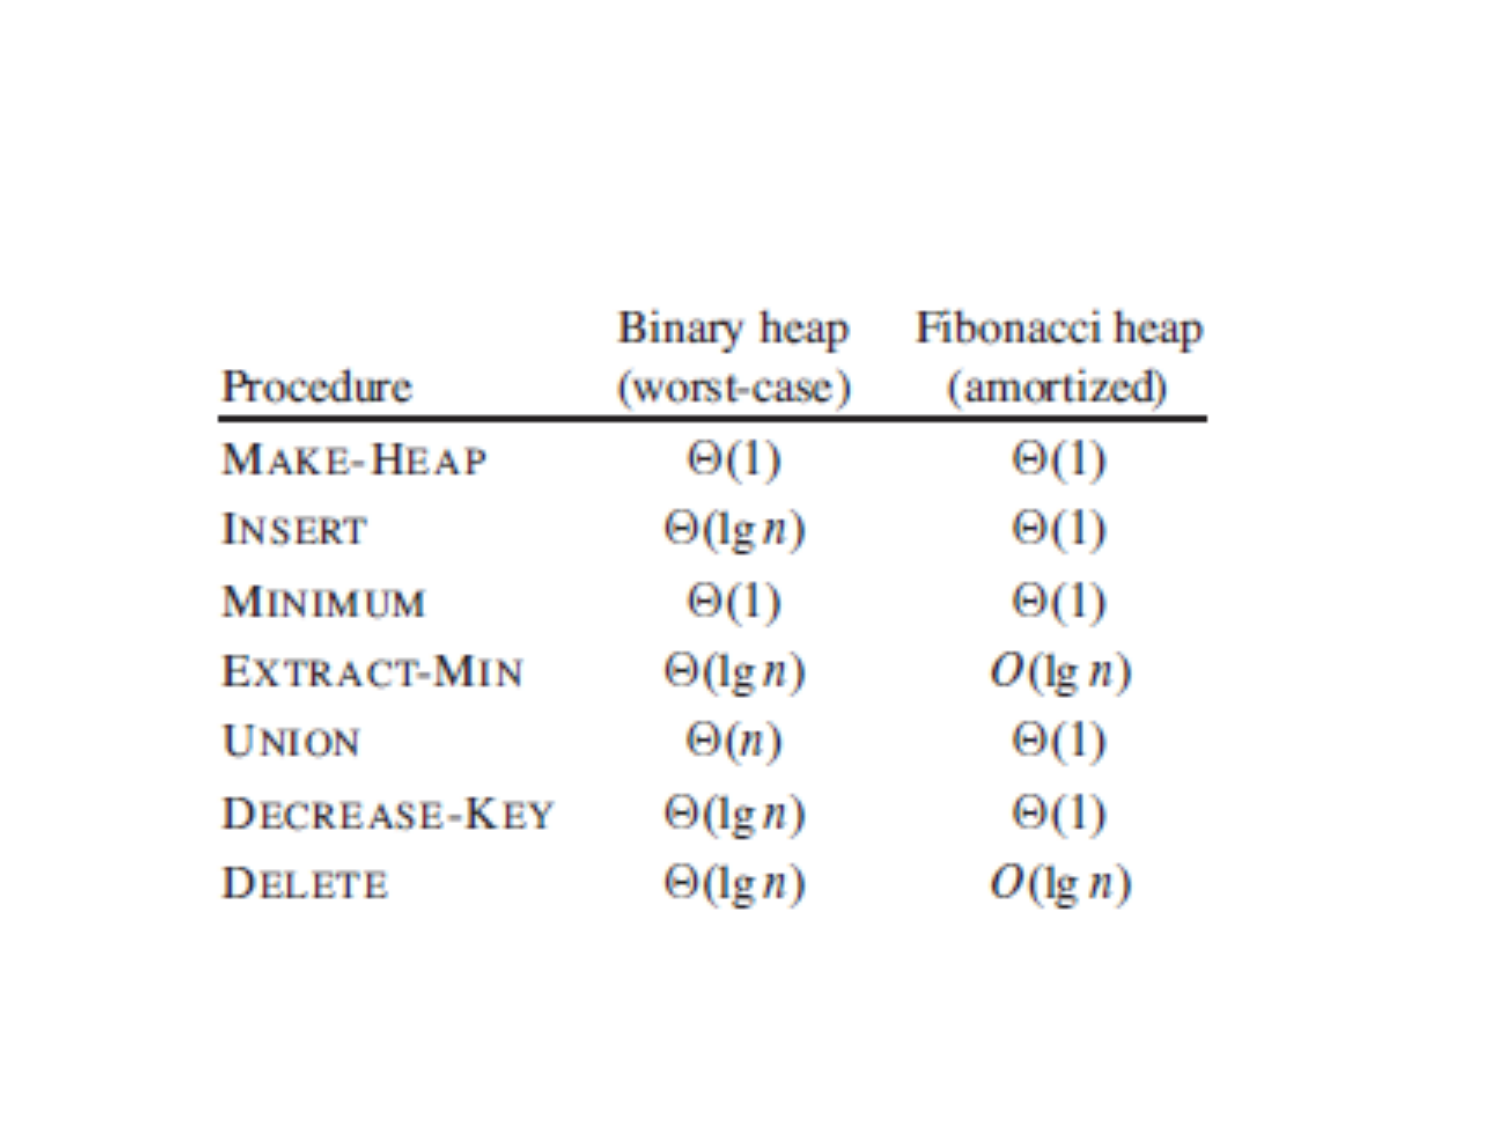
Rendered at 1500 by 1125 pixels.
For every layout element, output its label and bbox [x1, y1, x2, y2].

list [188, 302, 1271, 941]
